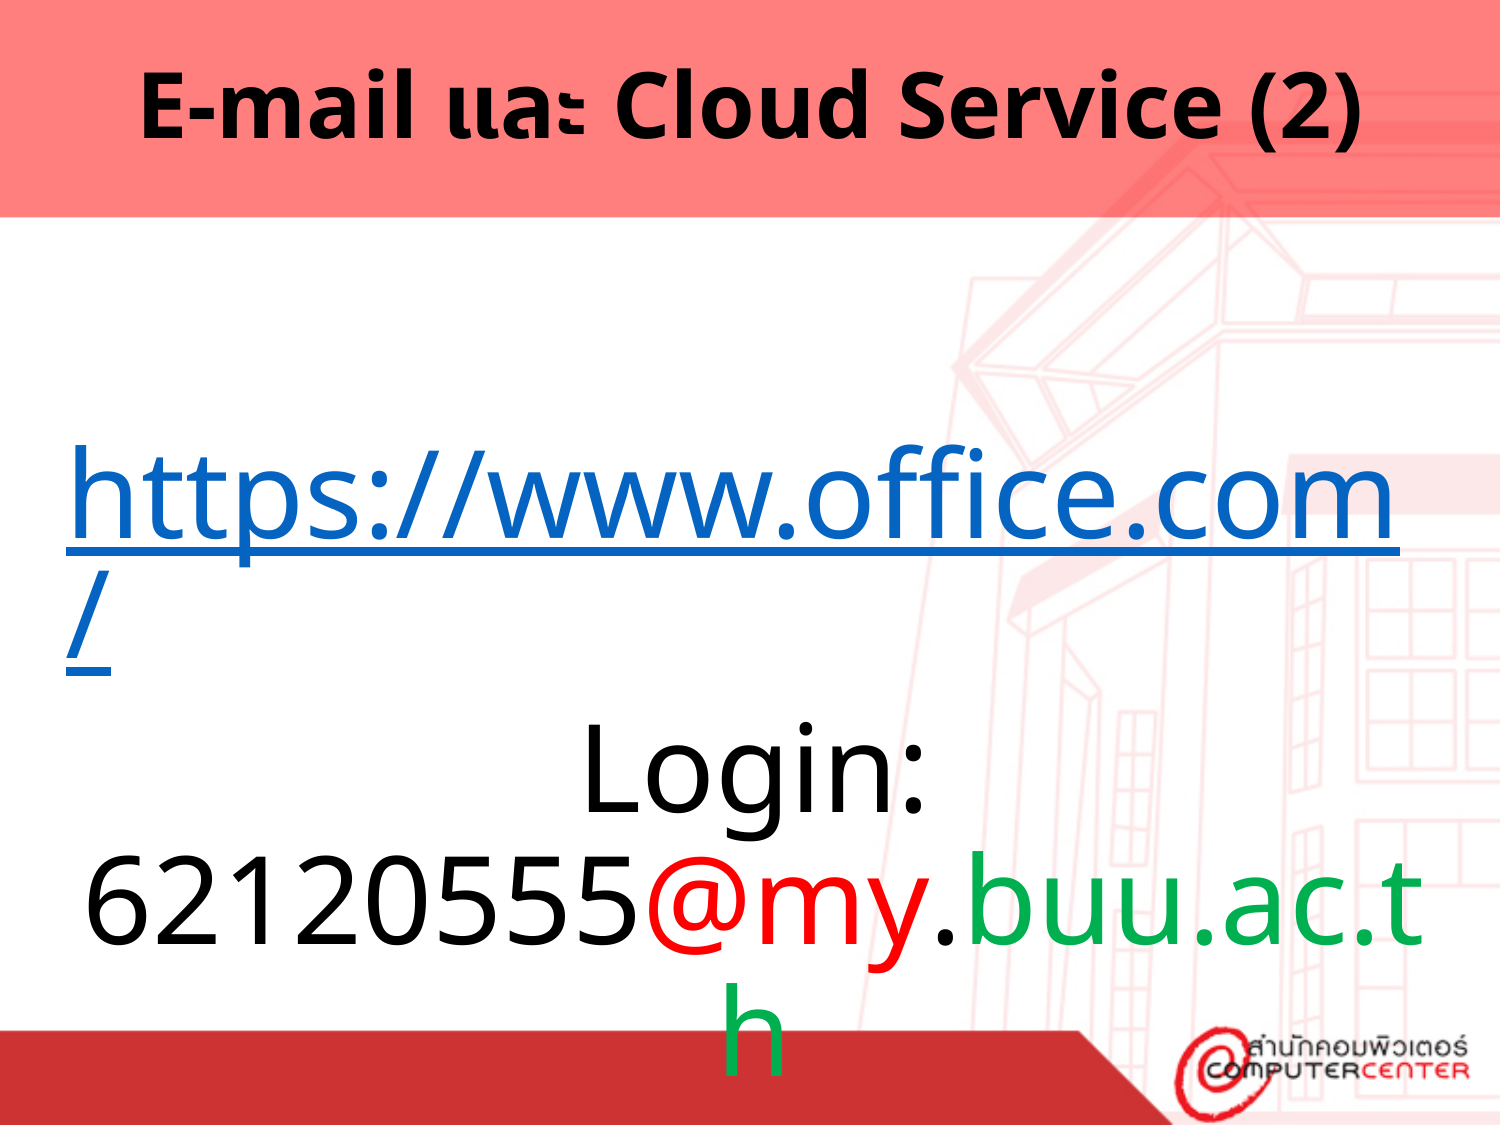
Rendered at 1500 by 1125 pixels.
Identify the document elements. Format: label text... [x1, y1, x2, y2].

list https://www.office.com/ Login: 62120555@my.buu.ac.th [50, 245, 1458, 998]
picture [0, 218, 1500, 1125]
title E-mail และ Cloud Service (2) [0, 0, 1500, 218]
